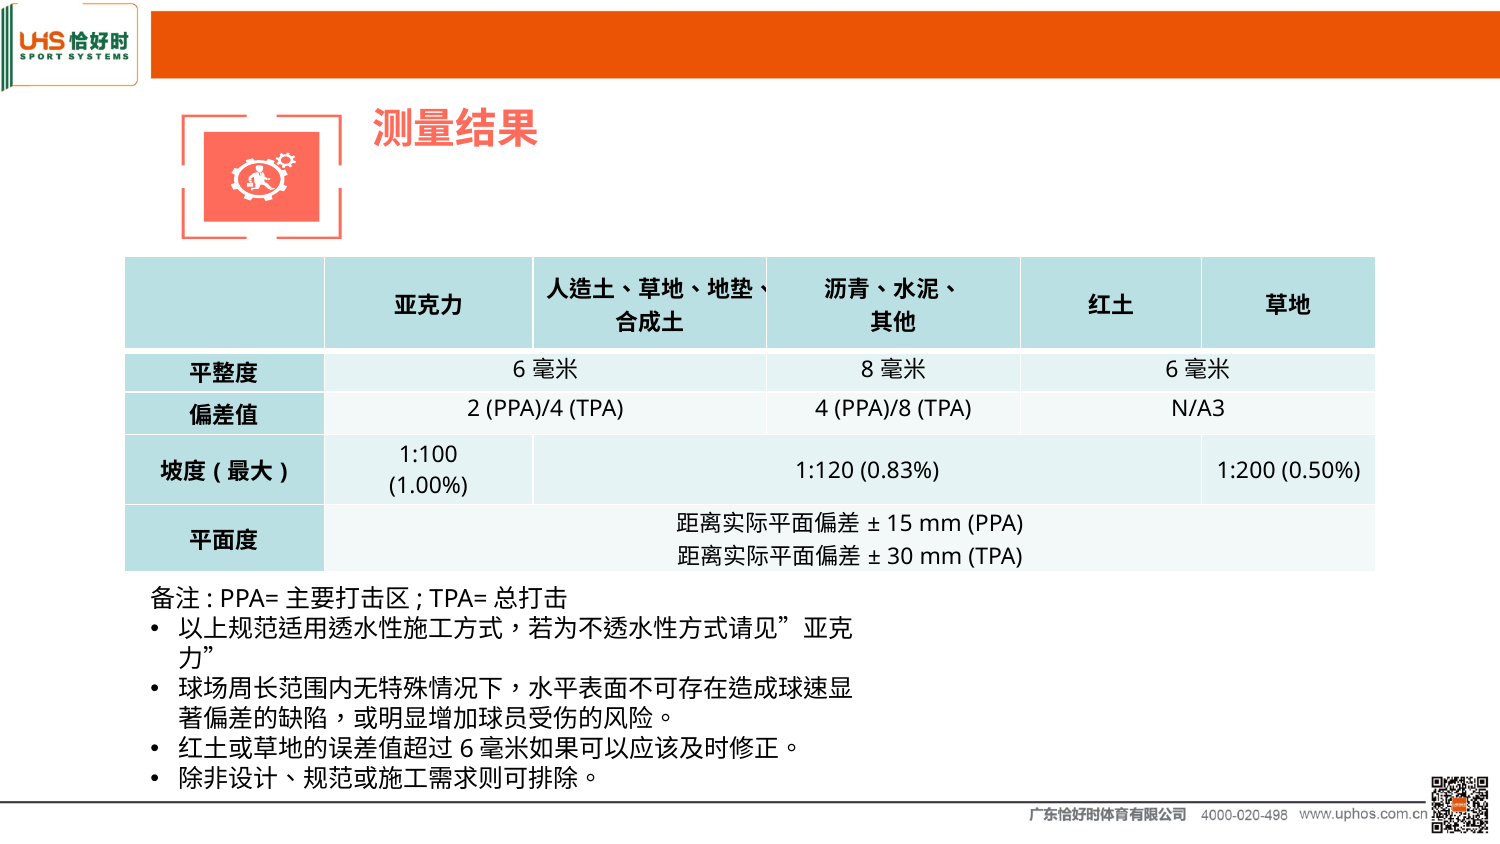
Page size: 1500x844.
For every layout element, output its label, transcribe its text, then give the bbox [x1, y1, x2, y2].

table_cell 平面度 [125, 505, 324, 571]
picture [0, 0, 1500, 844]
table_cell 坡度(最大) [125, 435, 324, 504]
table_cell N/A3 [1021, 393, 1375, 434]
table_header 红土 [1021, 257, 1201, 348]
table_cell 6毫米 [1021, 354, 1375, 391]
table_header 亚克力 [325, 257, 532, 348]
table_cell 距离实际平面偏差± 15 mm (PPA) 距离实际平面偏差± 30 mm (TPA) [325, 505, 1375, 571]
table_cell 4 (PPA)/8 (TPA) [767, 393, 1020, 434]
table_cell 1:120 (0.83%) [534, 435, 1201, 504]
table_header 草地 [1202, 257, 1375, 348]
text_box 备注: PPA=主要打击区; TPA=总打击 以上规范适用透水性施工方式，若为不透水性方式请见”亚克力” 球场周长范围内无特殊情况下，水平表面不可存在造成球速显著偏差的缺陷，或明显增加球员受伤的风险。 红土或草地的误差值超过6毫米如果可以应该及时修正。 除非设计、规范或施工需求则可排除。 [135, 575, 886, 800]
text_box 测量结果 [371, 90, 1459, 152]
table_header [125, 257, 324, 348]
table_cell 1:100 (1.00%) [325, 435, 532, 504]
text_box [181, 114, 342, 240]
table_cell 1:200 (0.50%) [1202, 435, 1375, 504]
table_cell 6毫米 [325, 354, 766, 391]
table_cell 8毫米 [767, 354, 1020, 391]
table_header 沥青、水泥、 其他 [767, 257, 1020, 348]
table_cell 偏差值 [125, 393, 324, 434]
table_header 人造土、草地、地垫、合成土 [534, 257, 766, 348]
table_cell 2 (PPA)/4 (TPA) [325, 393, 766, 434]
table_cell 平整度 [125, 354, 324, 391]
